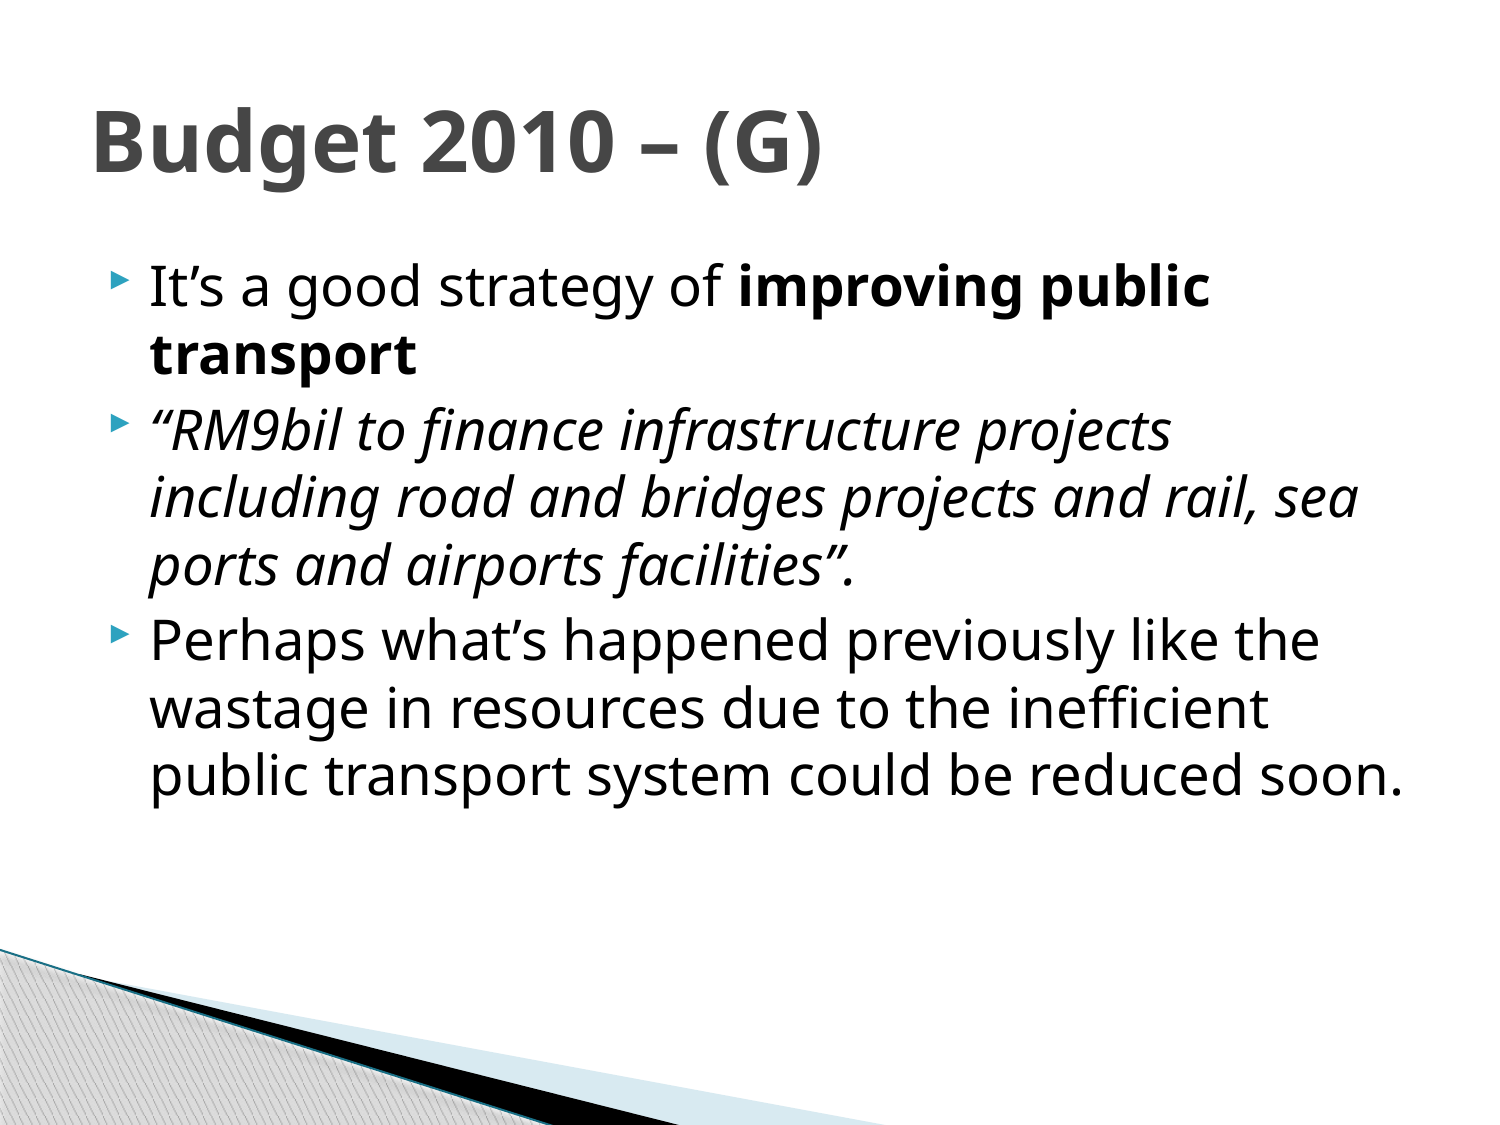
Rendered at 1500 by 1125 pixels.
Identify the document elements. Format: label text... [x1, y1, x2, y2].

list It’s a good strategy of improving public transport “RM9bil to finance infrastructure projects including road and bridges projects and rail, sea ports and airports facilities”. Perhaps what’s happened previously like the wastage in resources due to the inefficient public transport system could be reduced soon. [75, 243, 1425, 986]
title Budget 2010 – (G) [75, 45, 1425, 233]
